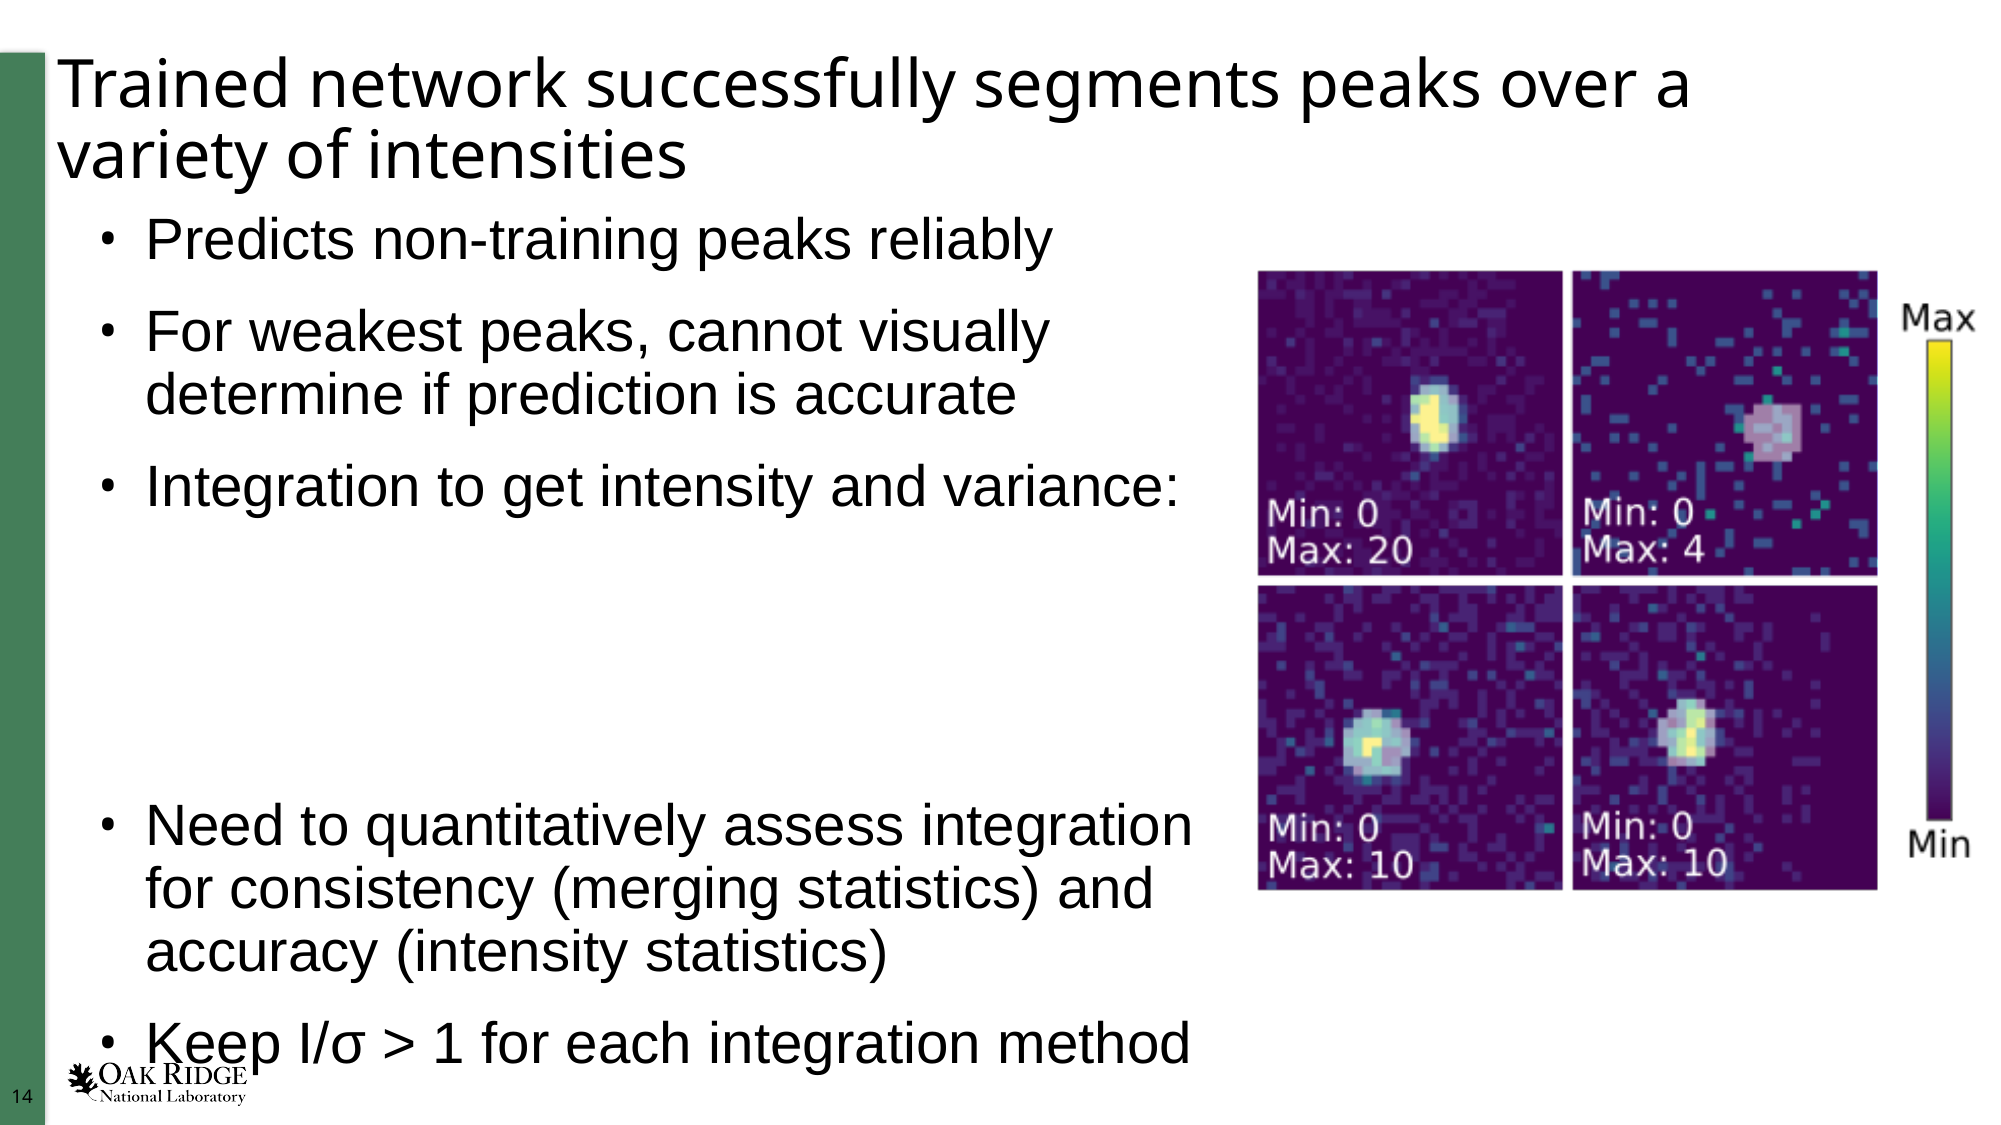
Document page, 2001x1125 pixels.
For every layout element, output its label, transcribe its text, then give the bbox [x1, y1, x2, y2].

picture [1222, 235, 2000, 927]
picture [67, 1062, 247, 1106]
title Trained network successfully segments peaks over a variety of intensities [41, 41, 1932, 203]
